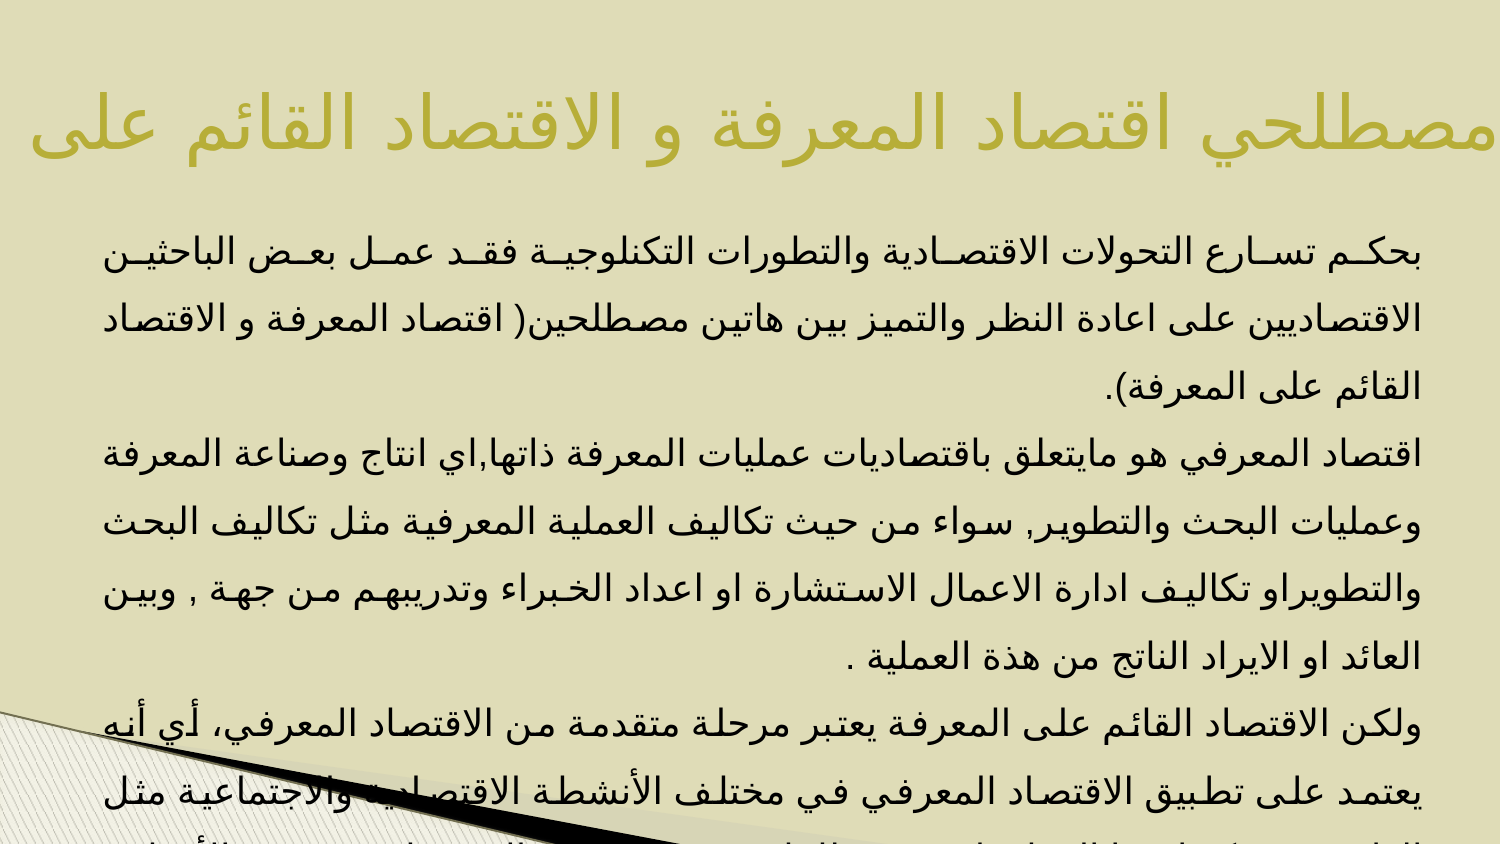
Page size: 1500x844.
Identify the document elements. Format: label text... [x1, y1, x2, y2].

text_box التميز بين مصطلحي اقتصاد المعرفة و الاقتصاد القائم على المعرفة [0, 21, 1500, 172]
text_box بحكم تسارع التحولات الاقتصادية والتطورات التكنلوجية فقد عمل بعض الباحثين الاقتصاديين على اعادة النظر والتميز بين هاتين مصطلحين( اقتصاد المعرفة و الاقتصاد القائم على المعرفة). اقتصاد المعرفي هو مايتعلق باقتصاديات عمليات المعرفة ذاتها,اي انتاج وصناعة المعرفة وعمليات البحث والتطوير, سواء من حيث تكاليف العملية المعرفية مثل تكاليف البحث والتطويراو تكاليف ادارة الاعمال الاستشارة او اعداد الخبراء وتدريبهم من جهة , وبين العائد او الايراد الناتج من هذة العملية . ولكن الاقتصاد القائم على المعرفة يعتبر مرحلة متقدمة من الاقتصاد المعرفي، أي أنه يعتمد على تطبيق الاقتصاد المعرفي في مختلف الأنشطة الاقتصادية والاجتماعية مثل العلاقة بين تكنولوجيا المعلومات مع قطاعات متعددة كالاتصالات مثل: تشخيص الأمراض عن بعد، إجراء العمليات الجراحية عن بعد، الإنتاج عن بعد، عقد المؤتمرات عن بعد... . [87, 196, 1438, 844]
